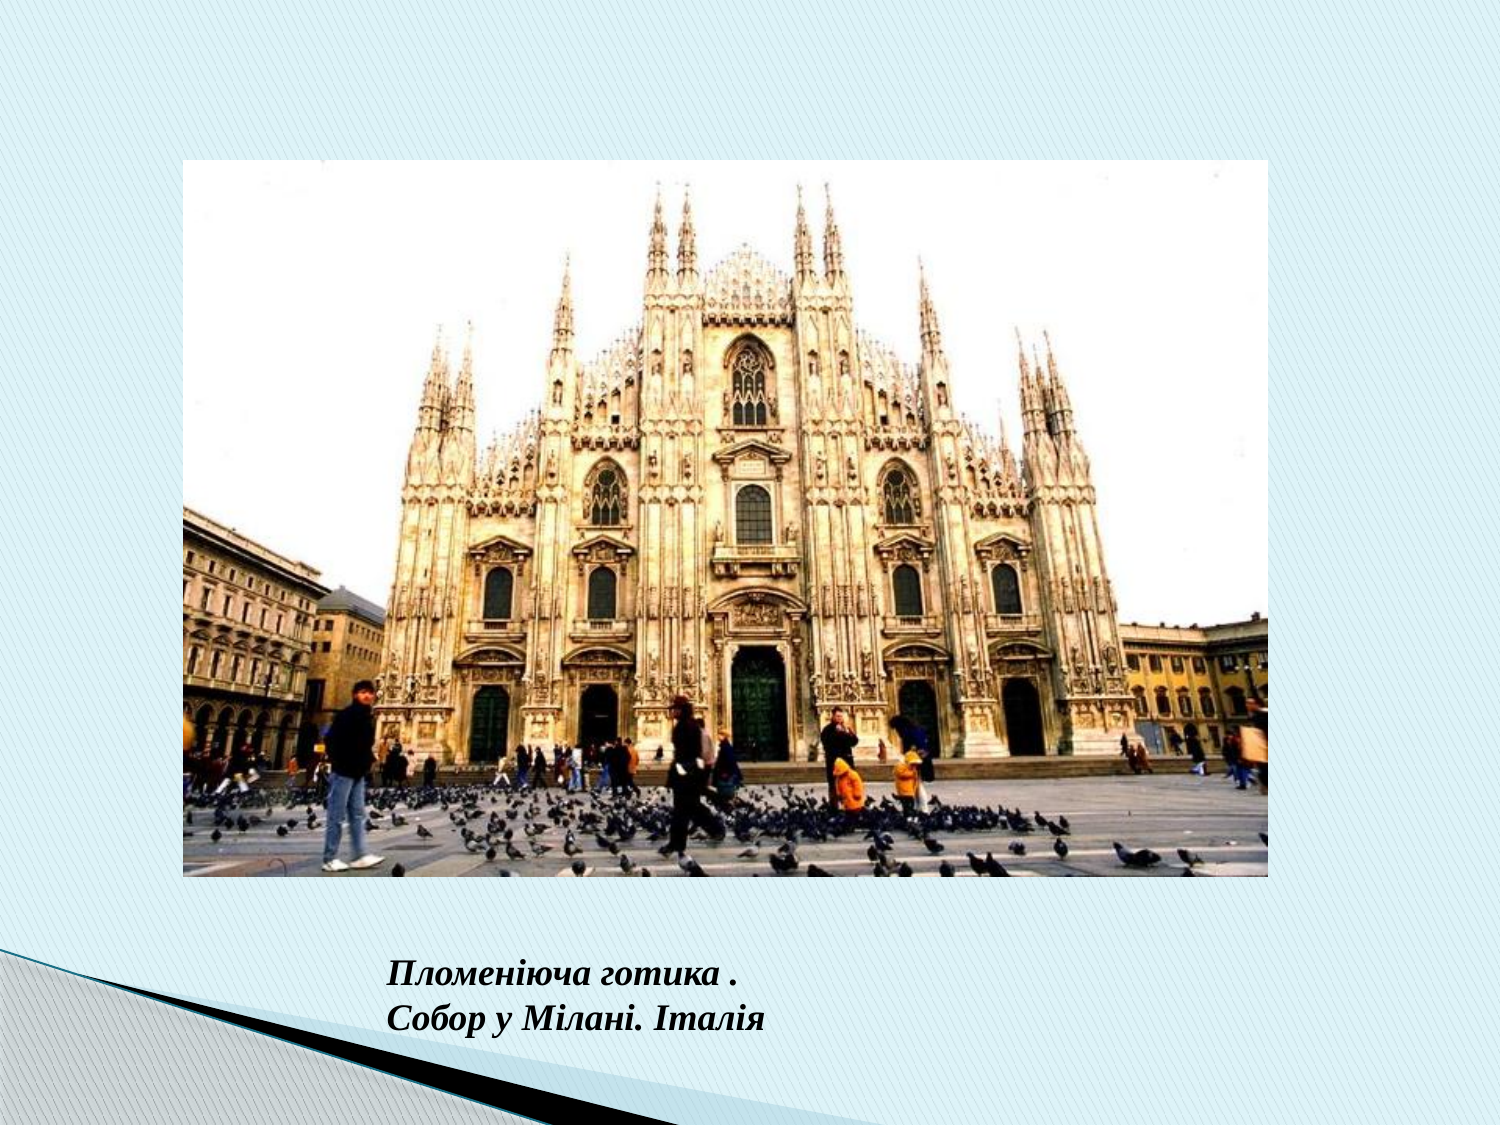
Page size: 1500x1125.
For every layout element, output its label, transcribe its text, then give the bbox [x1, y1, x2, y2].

text_box Пломеніюча готика . Собор у Мілані. Італія [371, 940, 809, 1046]
picture [182, 160, 1268, 877]
